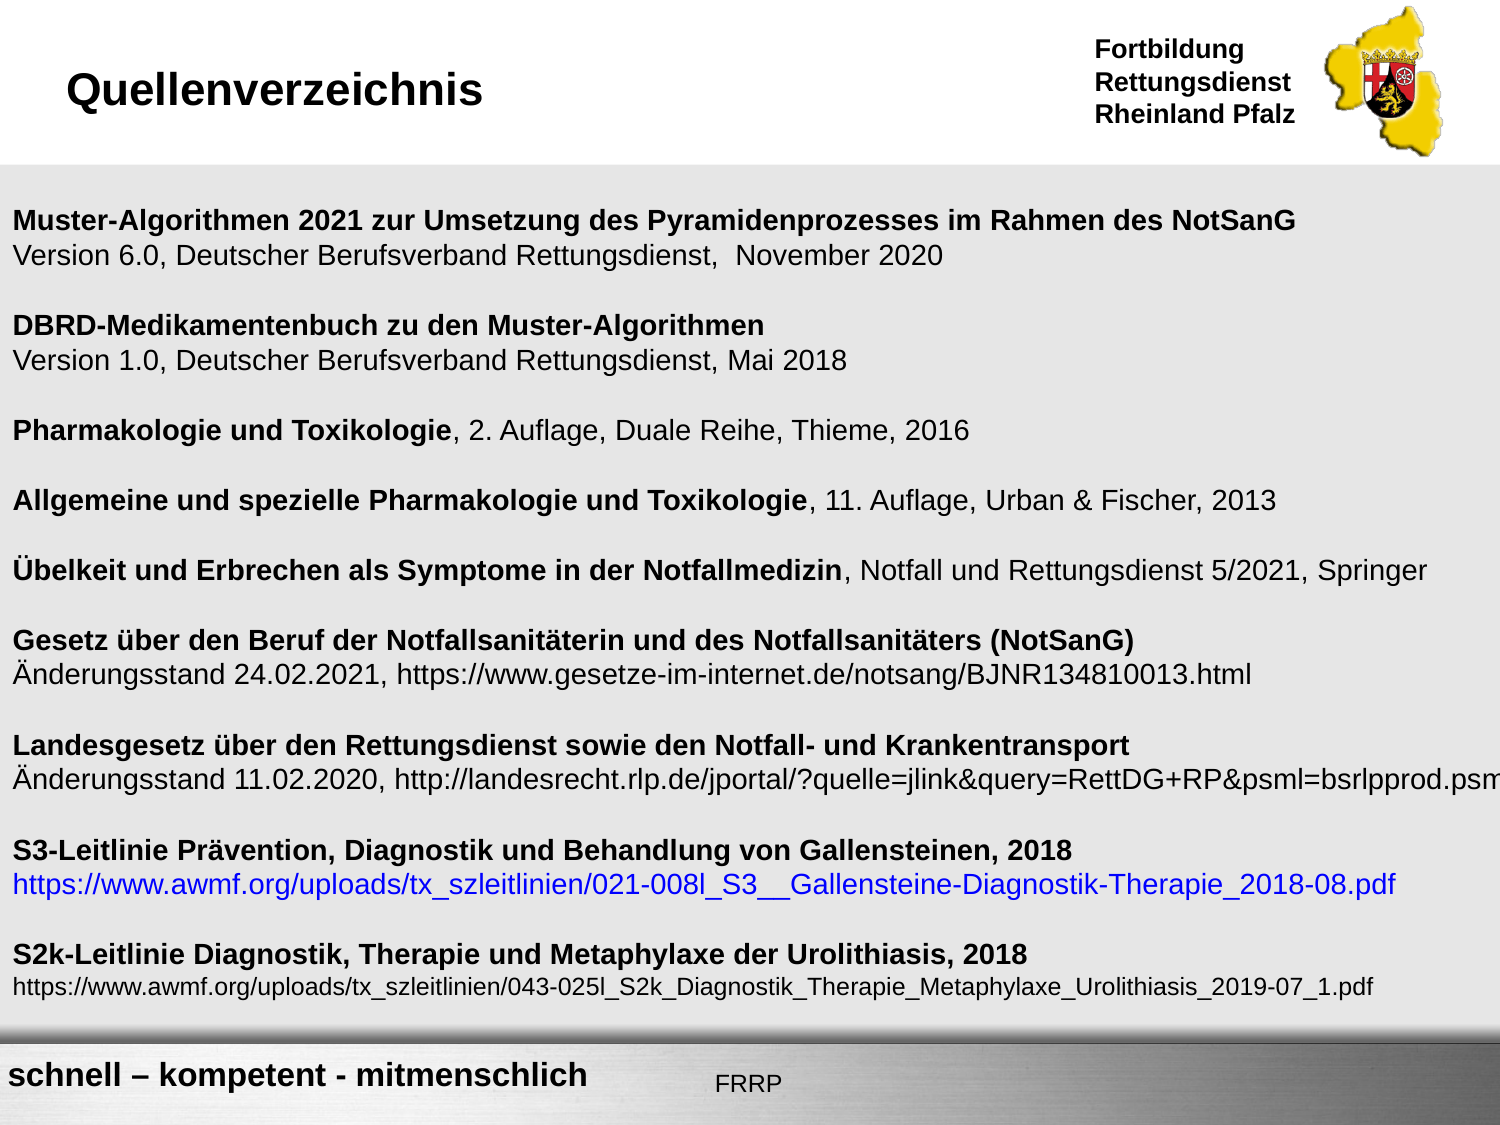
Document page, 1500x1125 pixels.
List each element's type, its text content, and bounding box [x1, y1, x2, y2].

text_box Muster-Algorithmen 2021 zur Umsetzung des Pyramidenprozesses im Rahmen des NotSanG Version 6.0, Deutscher Berufsverband Rettungsdienst, November 2020 DBRD-Medikamentenbuch zu den Muster-Algorithmen Version 1.0, Deutscher Berufsverband Rettungsdienst, Mai 2018 Pharmakologie und Toxikologie, 2. Auflage, Duale Reihe, Thieme, 2016 Allgemeine und spezielle Pharmakologie und Toxikologie, 11. Auflage, Urban & Fischer, 2013 Übelkeit und Erbrechen als Symptome in der Notfallmedizin, Notfall und Rettungsdienst 5/2021, Springer Gesetz über den Beruf der Notfallsanitäterin und des Notfallsanitäters (NotSanG) Änderungsstand 24.02.2021, https://www.gesetze-im-internet.de/notsang/BJNR134810013.html Landesgesetz über den Rettungsdienst sowie den Notfall- und Krankentransport Änderungsstand 11.02.2020, http://landesrecht.rlp.de/jportal/?quelle=jlink&query=RettDG+RP&psml=bsrlpprod.psml S3-Leitlinie Prävention, Diagnostik und Behandlung von Gallensteinen, 2018 https://www.awmf.org/uploads/tx_szleitlinien/021-008l_S3__Gallensteine-Diagnostik-Therapie_2018-08.pdf S2k-Leitlinie Diagnostik, Therapie und Metaphylaxe der Urolithiasis, 2018 https://www.awmf.org/uploads/tx_szleitlinien/043-025l_S2k_Diagnostik_Therapie_Metaphylaxe_Urolithiasis_2019-07_1.pdf [5, 193, 1500, 1008]
picture [1312, 0, 1456, 160]
picture [0, 1024, 1500, 1125]
text_box Quellenverzeichnis [66, 37, 1042, 137]
